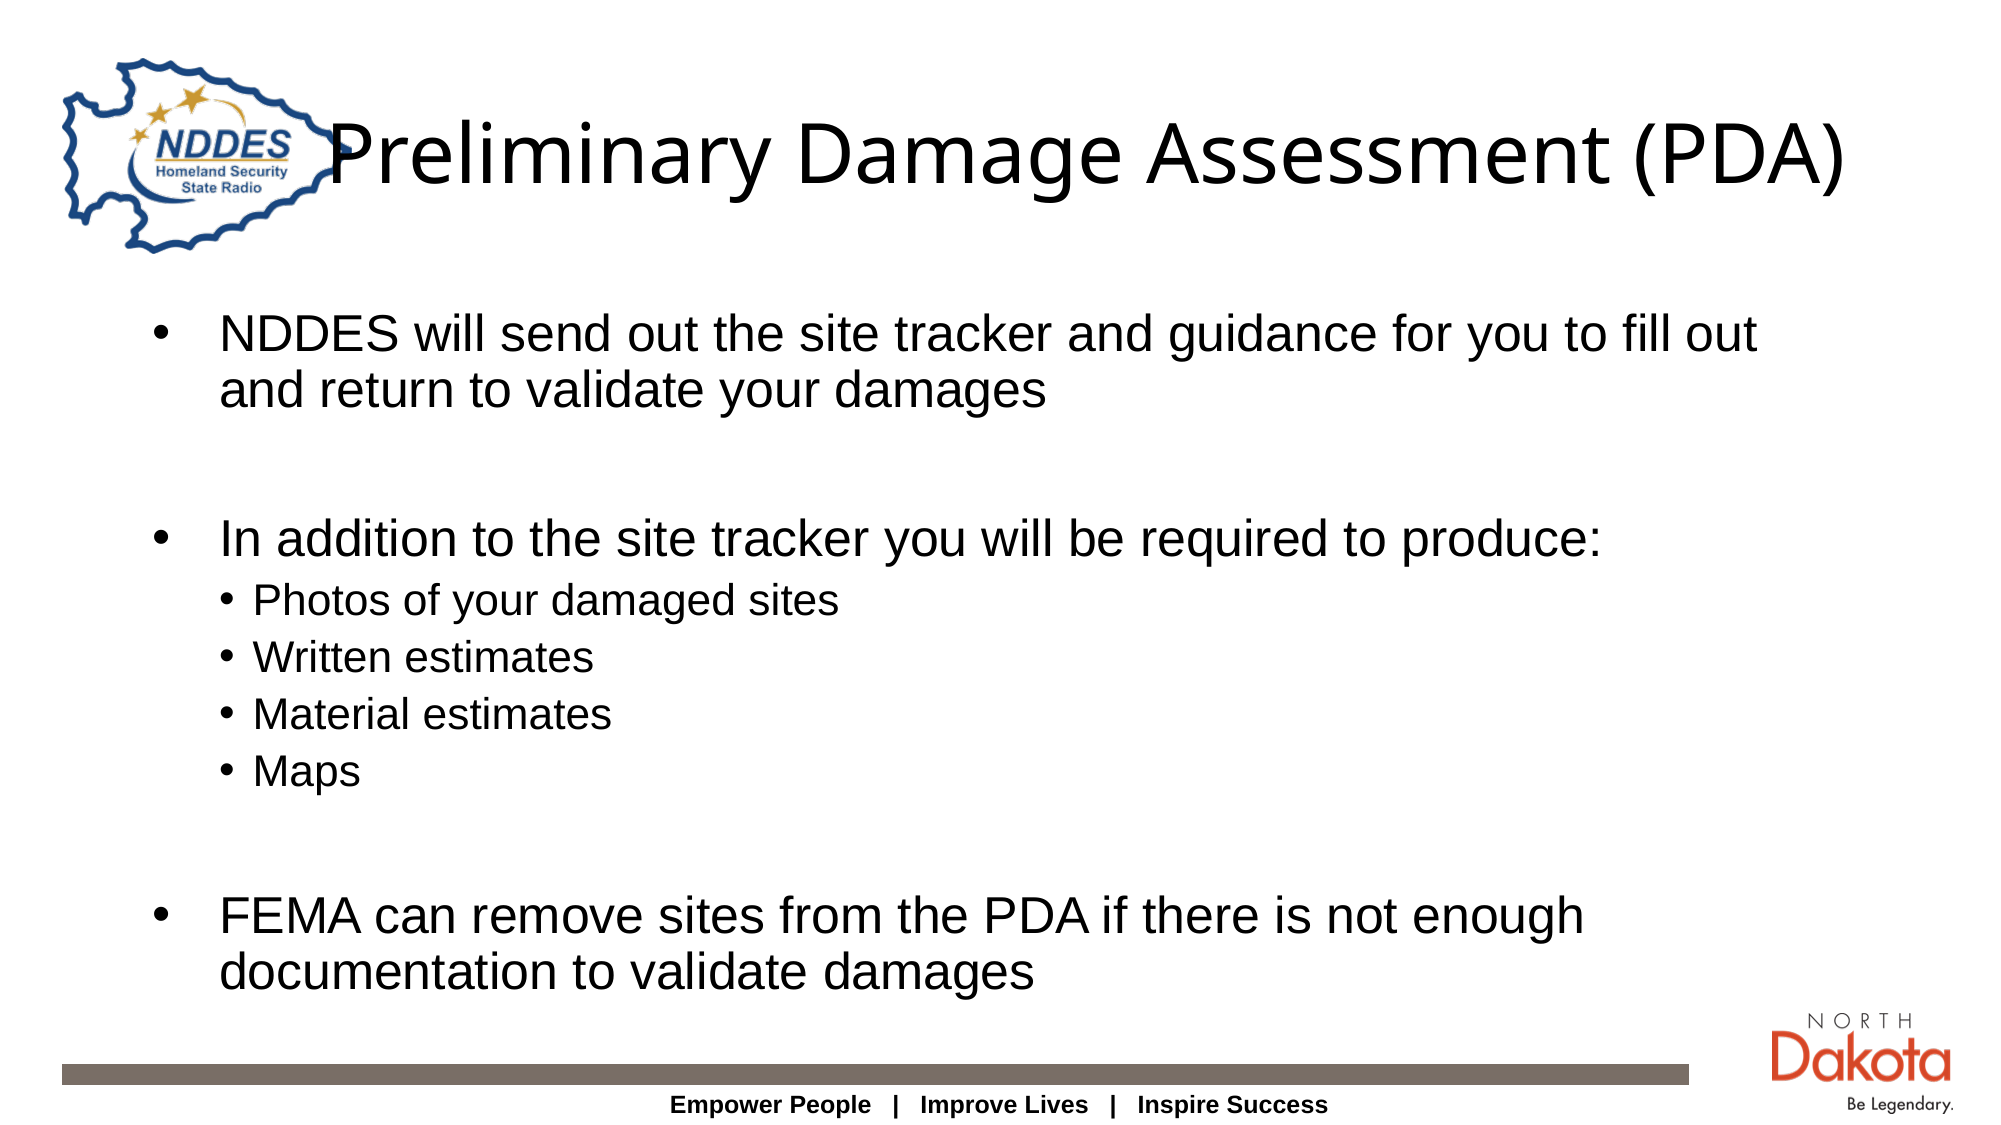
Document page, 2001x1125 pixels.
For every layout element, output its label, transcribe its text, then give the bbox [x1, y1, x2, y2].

picture [1772, 1013, 1953, 1114]
title Preliminary Damage Assessment (PDA) [137, 47, 1863, 265]
picture [62, 58, 137, 254]
list NDDES will send out the site tracker and guidance for you to fill out and return to validate your damages In addition to the site tracker you will be required to produce: Photos of your damaged sites Written estimates Material estimates Maps FEMA can remove sites from the PDA if there is not enough documentation to validate damages [137, 299, 1863, 1014]
